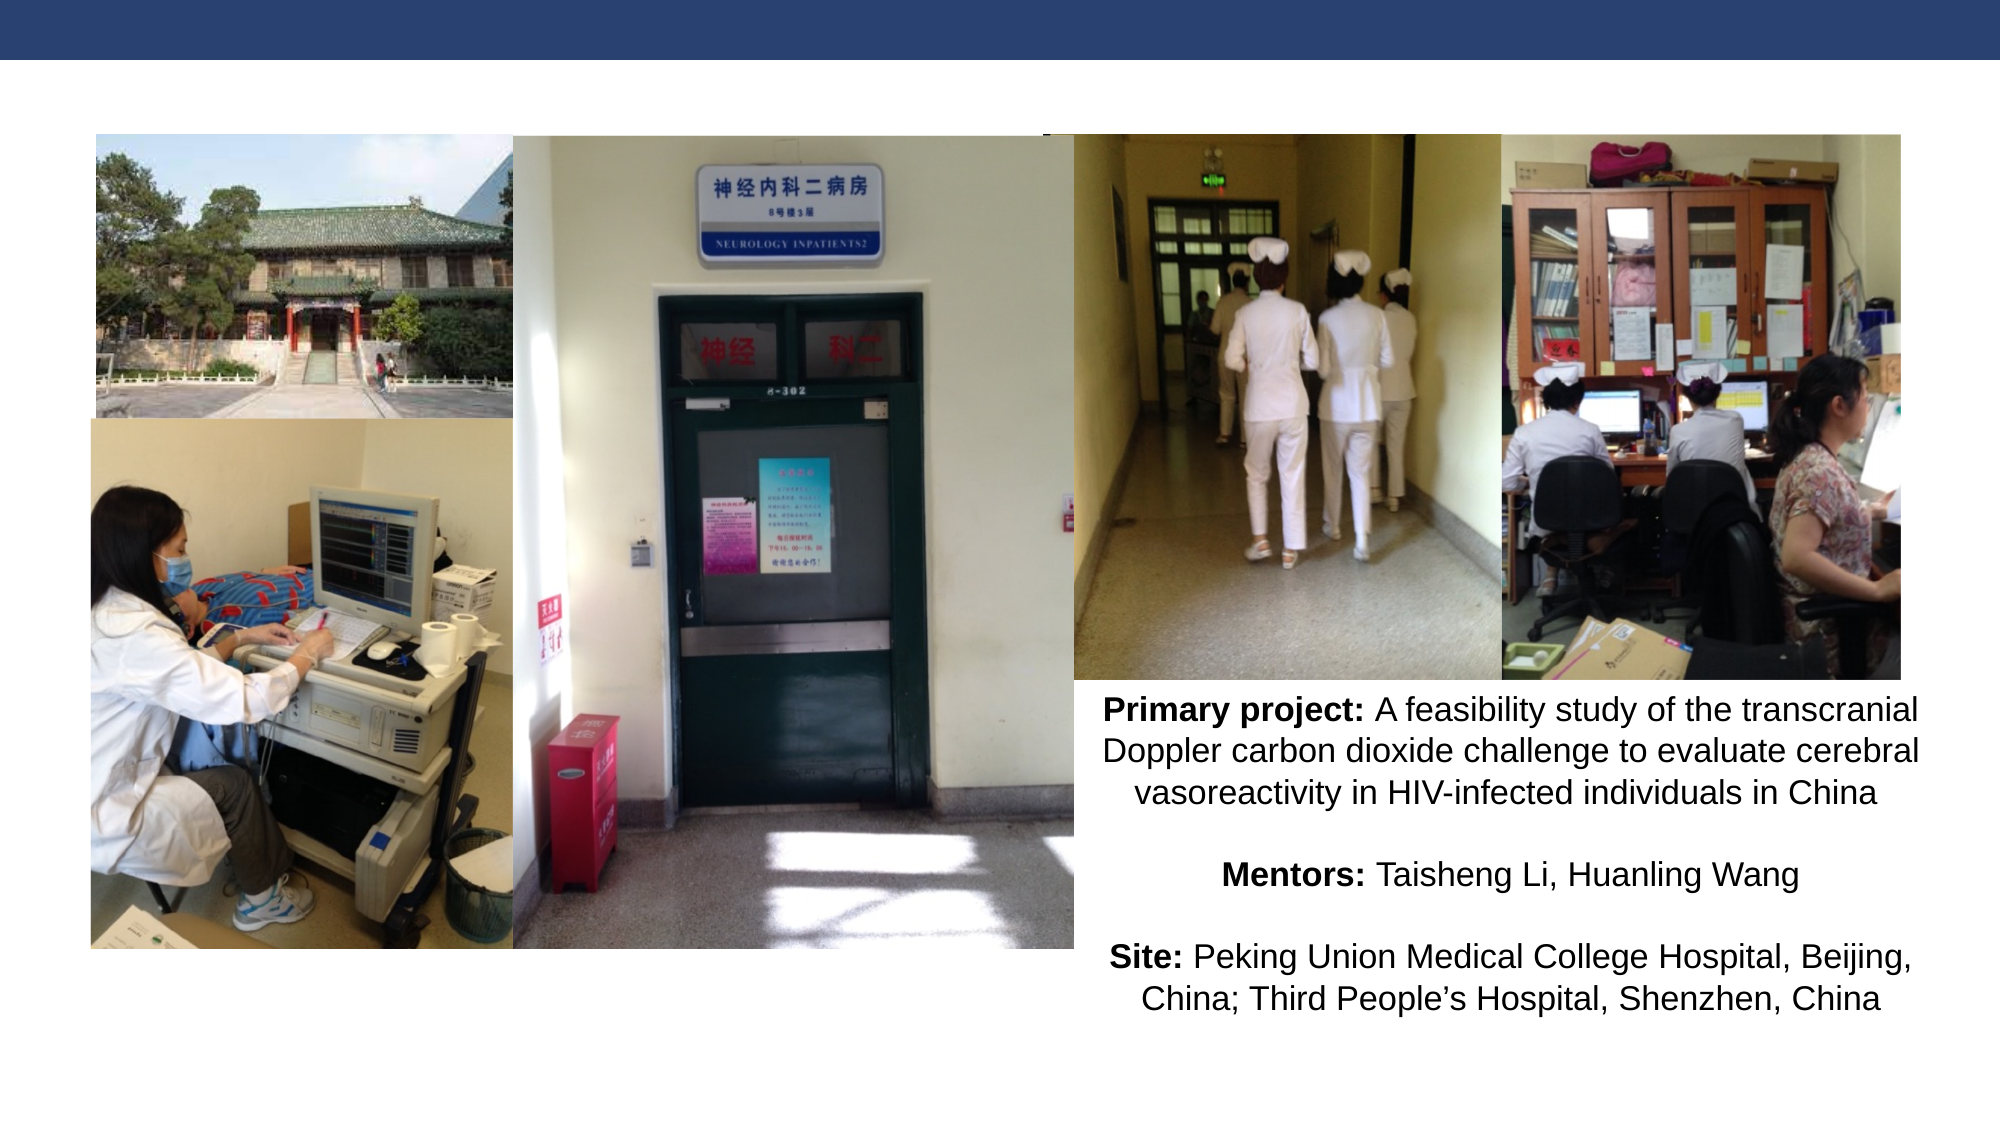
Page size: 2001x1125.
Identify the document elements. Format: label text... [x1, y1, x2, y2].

picture [36, 133, 1975, 949]
text_box Primary project: A feasibility study of the transcranial Doppler carbon dioxide challenge to evaluate cerebral vasoreactivity in HIV-infected individuals in China Mentors: Taisheng Li, Huanling Wang Site: Peking Union Medical College Hospital, Beijing, China; Third People’s Hospital, Shenzhen, China [1084, 679, 1938, 1070]
